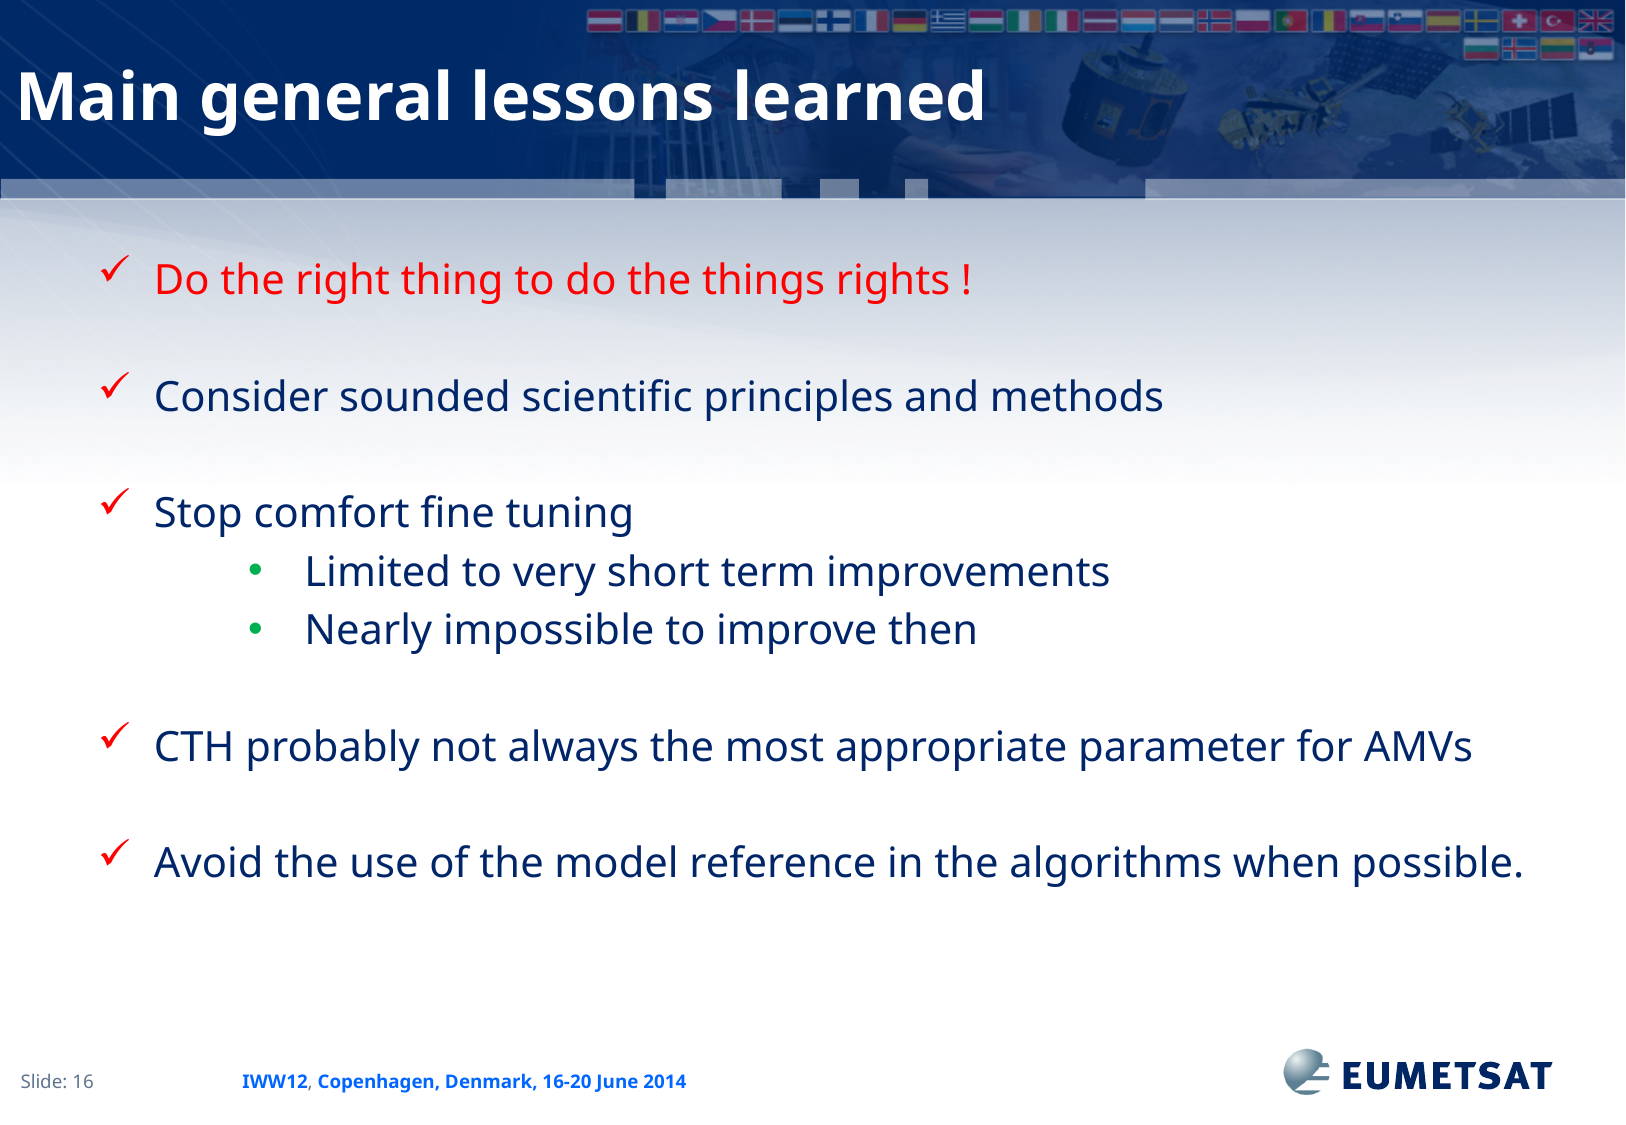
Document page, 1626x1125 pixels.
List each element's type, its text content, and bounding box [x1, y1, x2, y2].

title Main general lessons learned [0, 0, 1382, 188]
picture [0, 0, 1626, 1125]
list Do the right thing to do the things rights ! Consider sounded scientific principles and methods Stop comfort fine tuning Limited to very short term improvements Nearly impossible to improve then CTH probably not always the most appropriate parameter for AMVs Avoid the use of the model reference in the algorithms when possible. [82, 244, 1602, 933]
